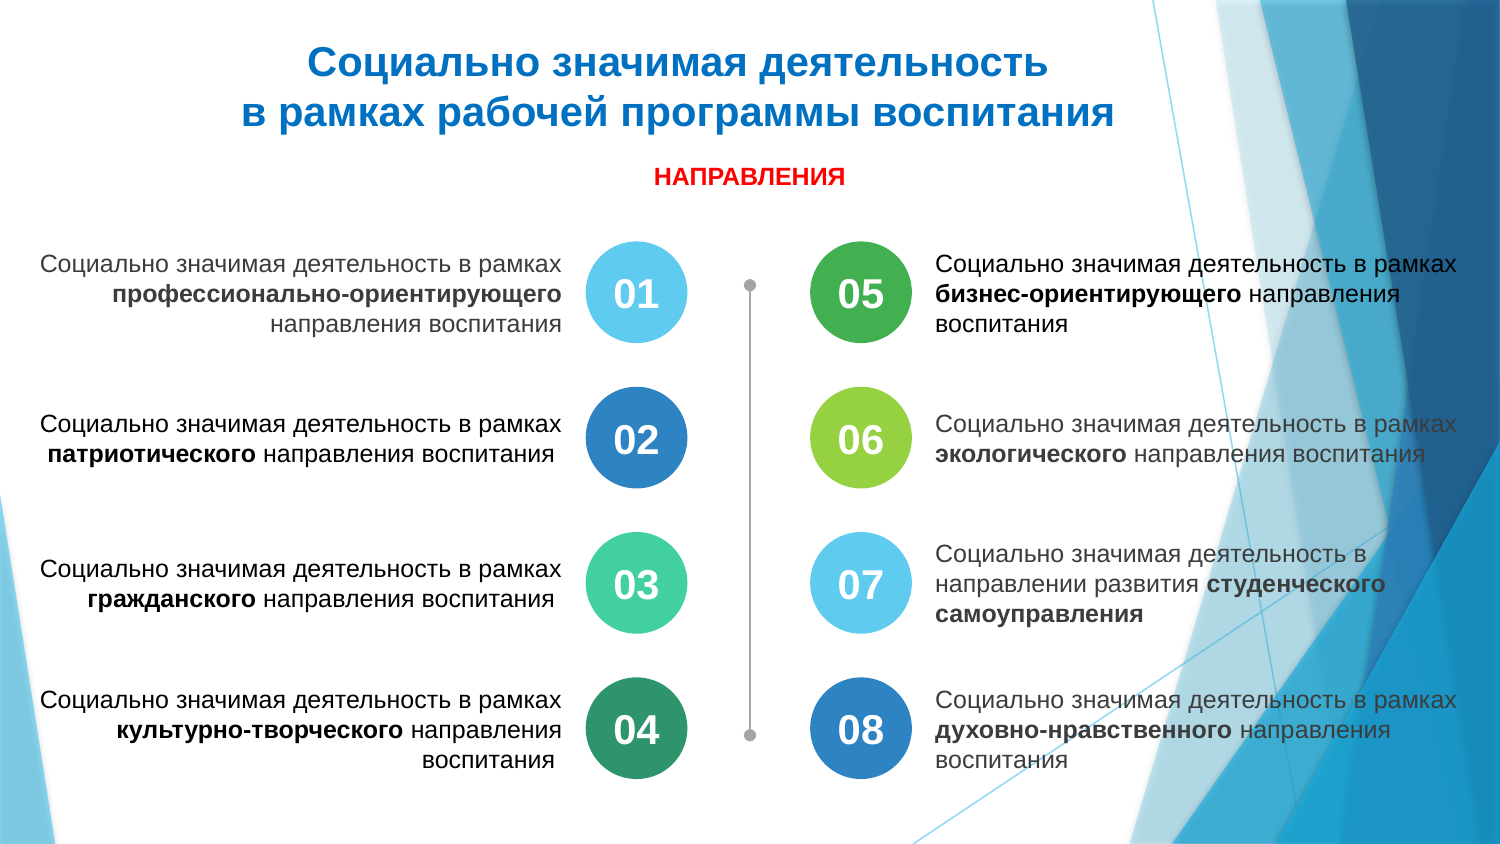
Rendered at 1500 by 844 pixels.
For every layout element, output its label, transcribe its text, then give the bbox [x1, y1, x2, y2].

text_box 06 [810, 386, 912, 489]
text_box Социально значимая деятельность в рамках профессионально-ориентирующего направления воспитания [30, 247, 563, 338]
text_box Социально значимая деятельность в рамках культурно-творческого направления воспитания [30, 683, 563, 774]
text_box Социально значимая деятельность в рамках духовно-нравственного направления воспитания [935, 683, 1467, 774]
text_box 07 [810, 532, 912, 634]
text_box Социально значимая деятельность в рамках бизнес-ориентирующего направления воспитания [935, 247, 1467, 338]
text_box 08 [810, 677, 912, 780]
text_box 02 [585, 386, 688, 489]
text_box 03 [585, 532, 688, 634]
text_box 04 [585, 677, 688, 780]
list НАПРАВЛЕНИЯ [63, 160, 1437, 190]
text_box Социально значимая деятельность в направлении развития студенческого самоуправления [935, 537, 1467, 628]
text_box 05 [810, 241, 912, 344]
text_box 01 [585, 241, 688, 344]
text_box Социально значимая деятельность в рамках экологического направления воспитания [935, 407, 1467, 468]
text_box Социально значимая деятельность в рамках гражданского направления воспитания [30, 552, 563, 613]
title Социально значимая деятельность в рамках рабочей программы воспитания [62, 32, 1294, 138]
text_box Социально значимая деятельность в рамках патриотического направления воспитания [30, 407, 563, 468]
